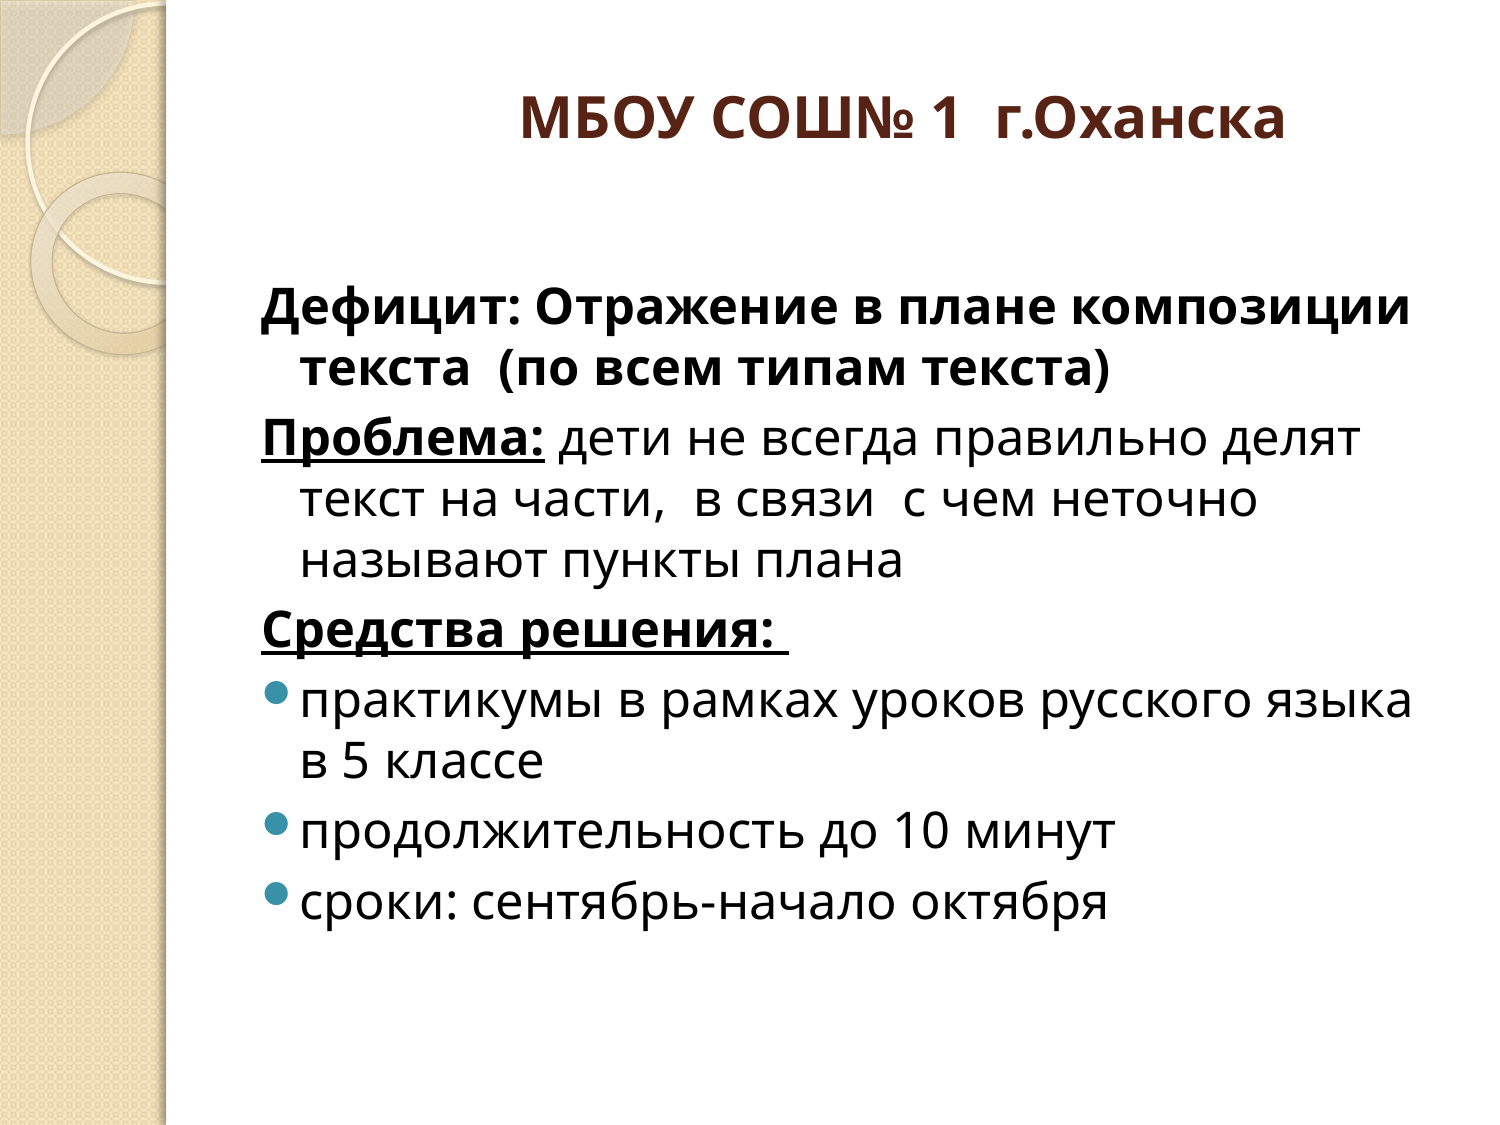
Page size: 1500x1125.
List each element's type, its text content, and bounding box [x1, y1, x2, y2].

list Дефицит: Отражение в плане композиции текста (по всем типам текста) Проблема: дети не всегда правильно делят текст на части, в связи с чем неточно называют пункты плана Средства решения: практикумы в рамках уроков русского языка в 5 классе продолжительность до 10 минут сроки: сентябрь-начало октября [235, 196, 1466, 1025]
title МБОУ СОШ№ 1 г.Оханска [371, 45, 1466, 185]
